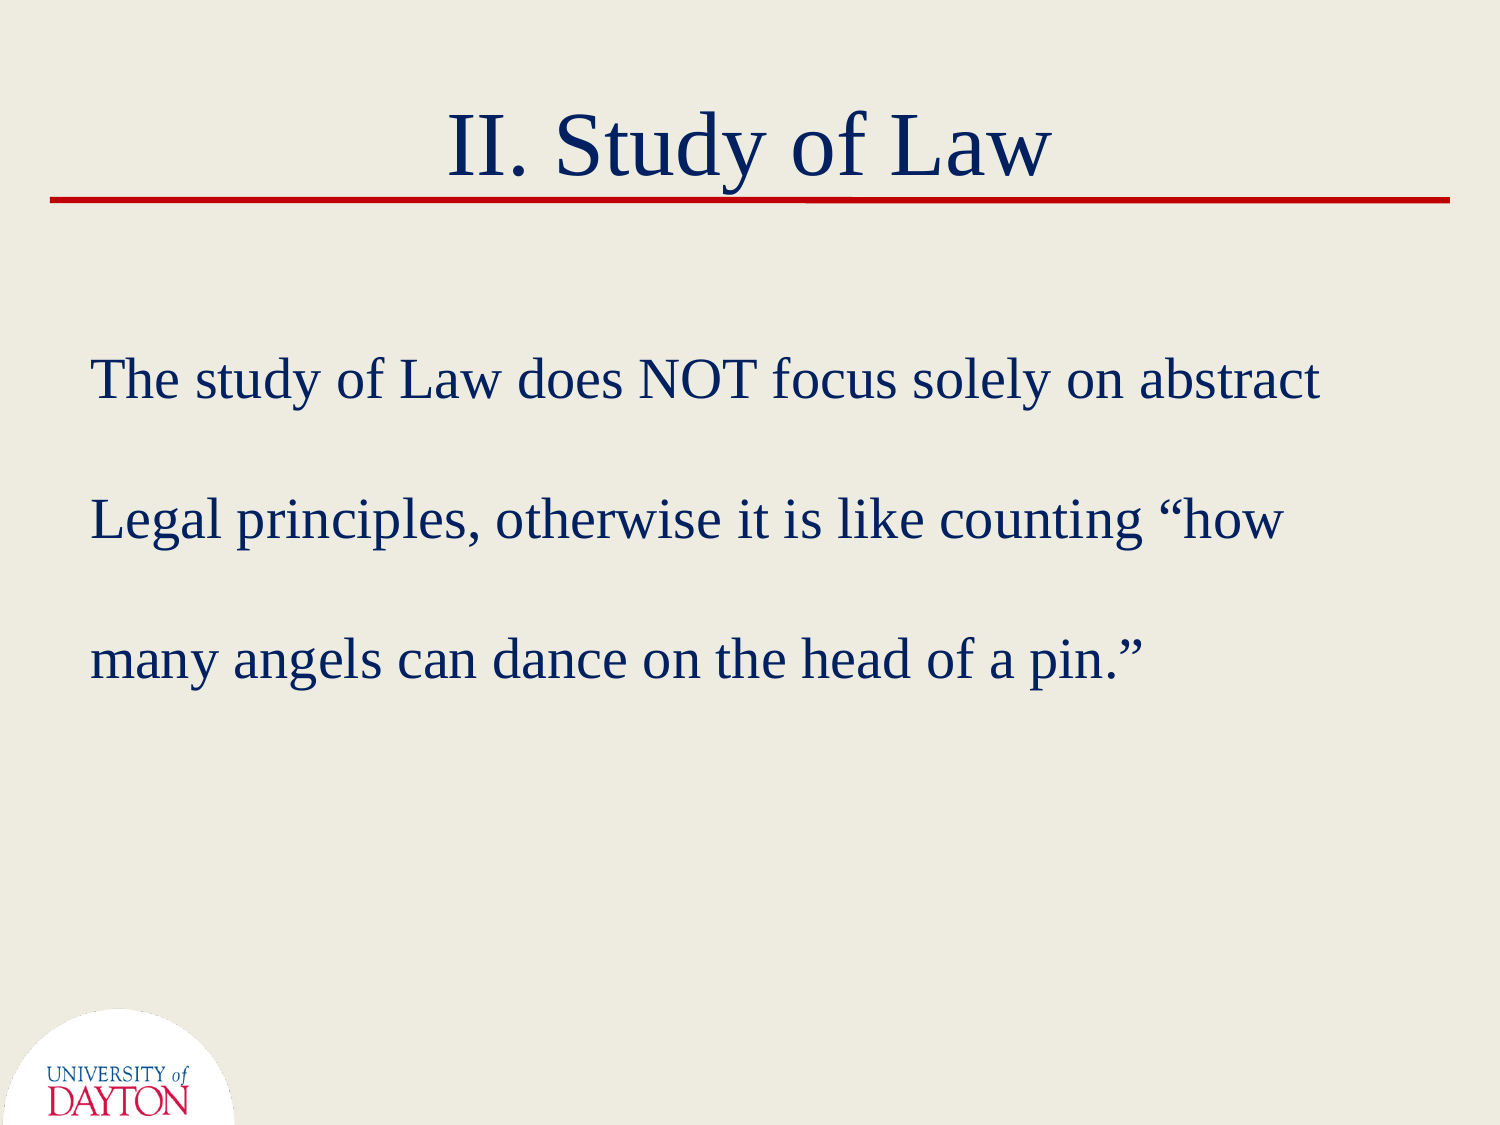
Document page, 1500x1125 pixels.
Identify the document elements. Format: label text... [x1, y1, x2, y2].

picture [0, 998, 238, 1125]
title II. Study of Law [75, 45, 1425, 233]
list The study of Law does NOT focus solely on abstract Legal principles, otherwise it is like counting “how many angels can dance on the head of a pin.” [75, 262, 1425, 1005]
